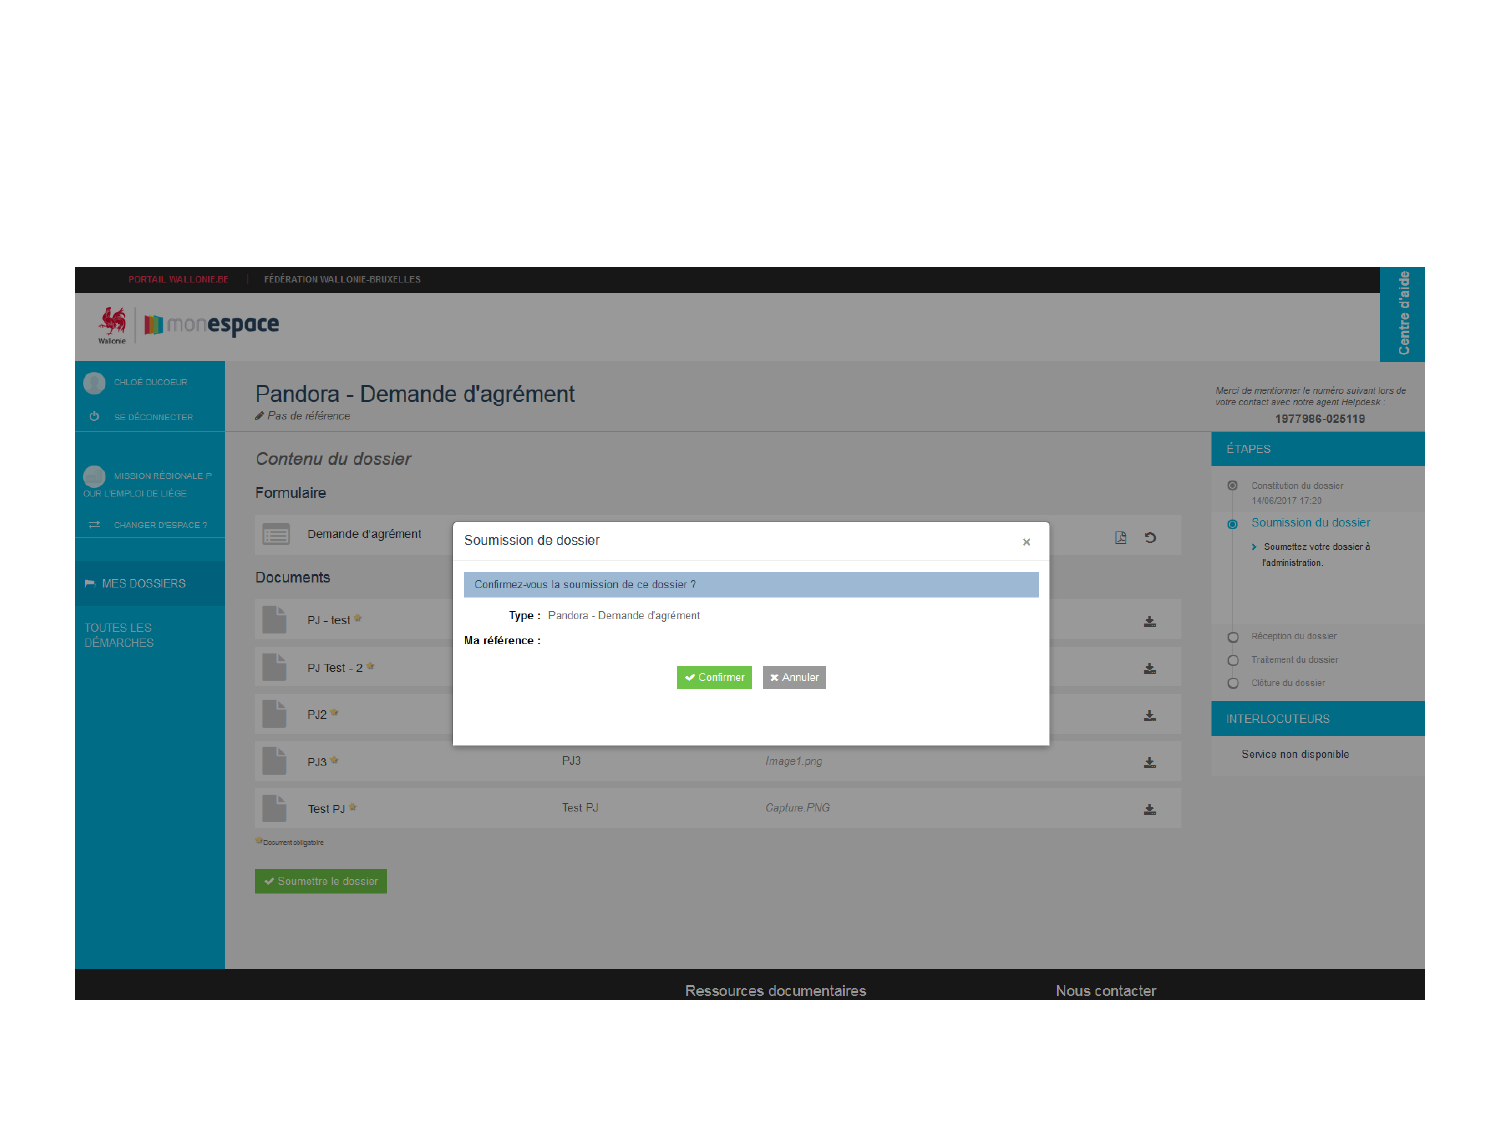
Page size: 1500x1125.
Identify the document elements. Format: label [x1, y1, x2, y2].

list [74, 267, 1426, 1001]
